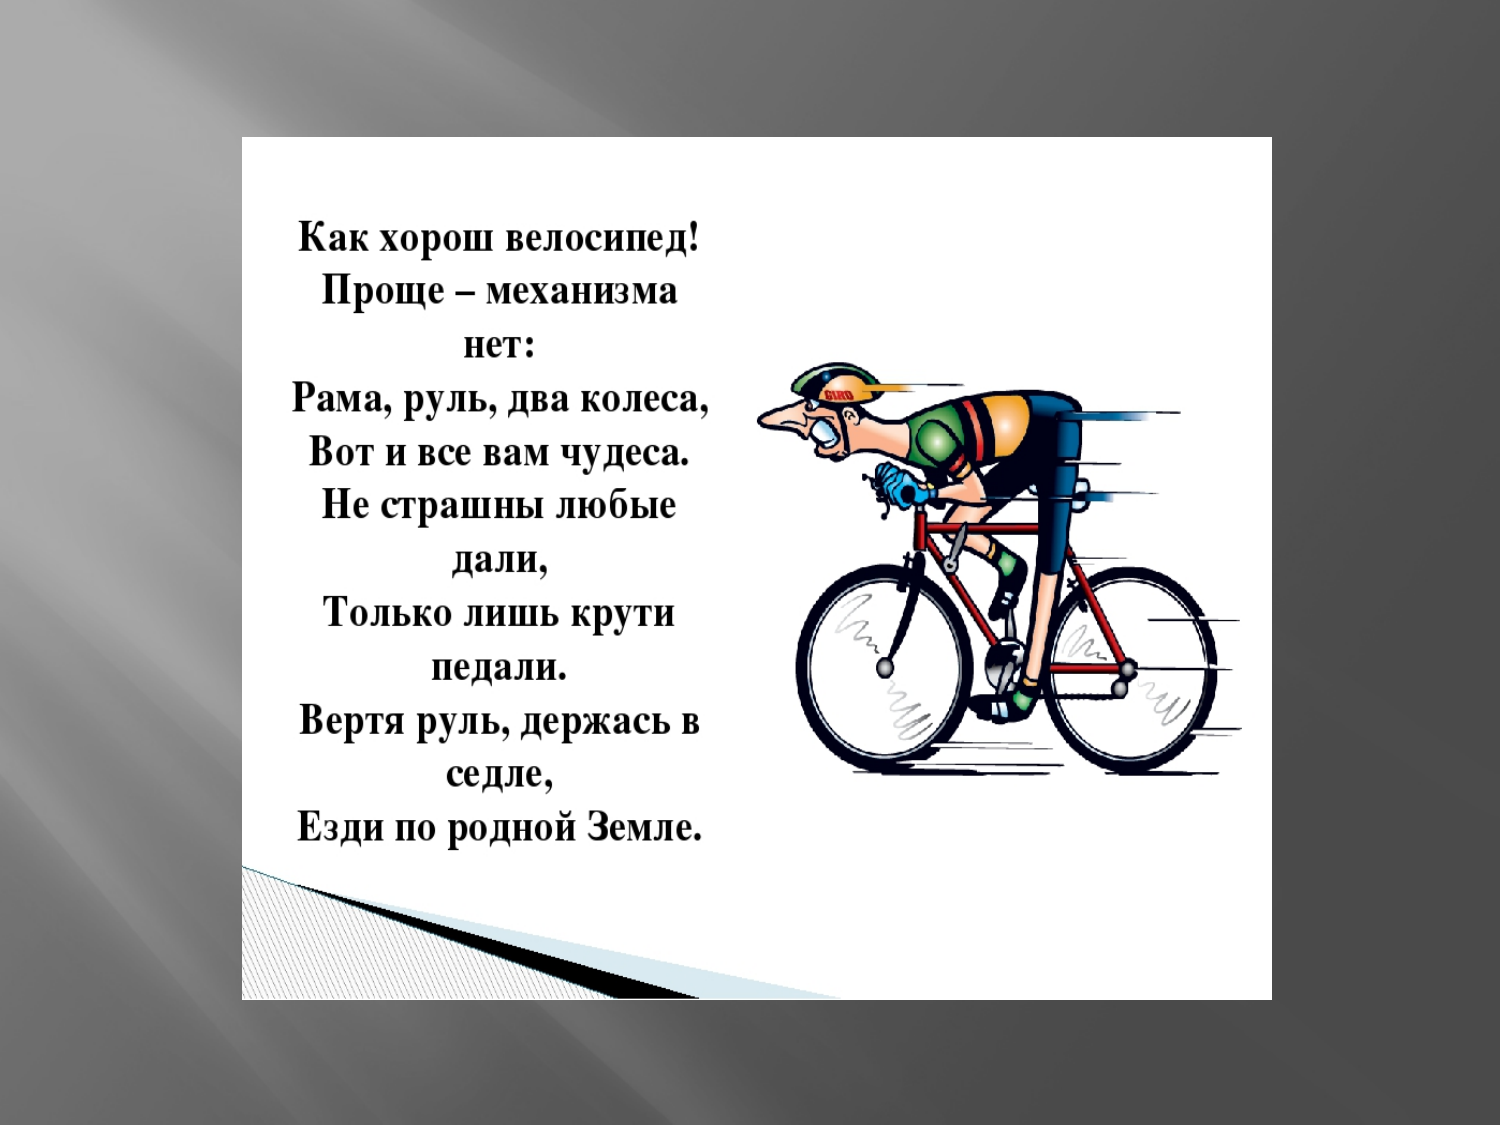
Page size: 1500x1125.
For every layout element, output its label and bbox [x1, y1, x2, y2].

list [241, 136, 1273, 1000]
